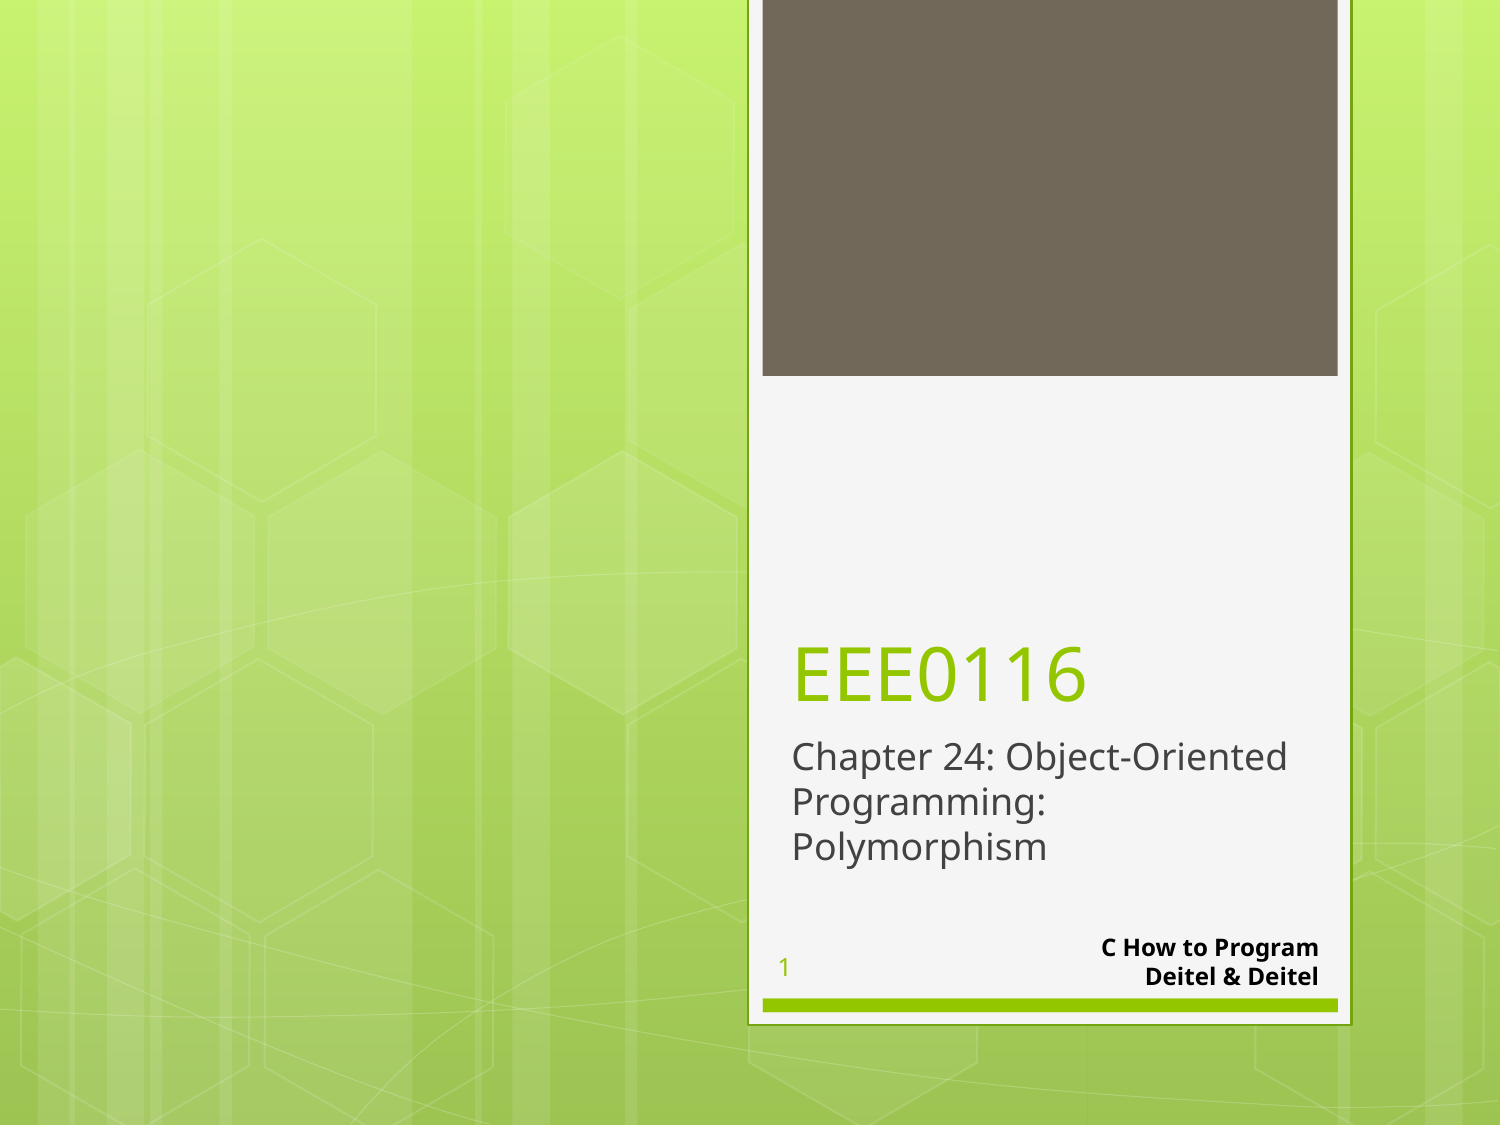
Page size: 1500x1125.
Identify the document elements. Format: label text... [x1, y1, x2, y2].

slide_number 1 [762, 938, 869, 999]
title EEE0116 [776, 444, 1320, 724]
footer C How to Program Deitel & Deitel [870, 924, 1335, 999]
subtitle Chapter 24: Object-Oriented Programming: Polymorphism [776, 725, 1320, 975]
